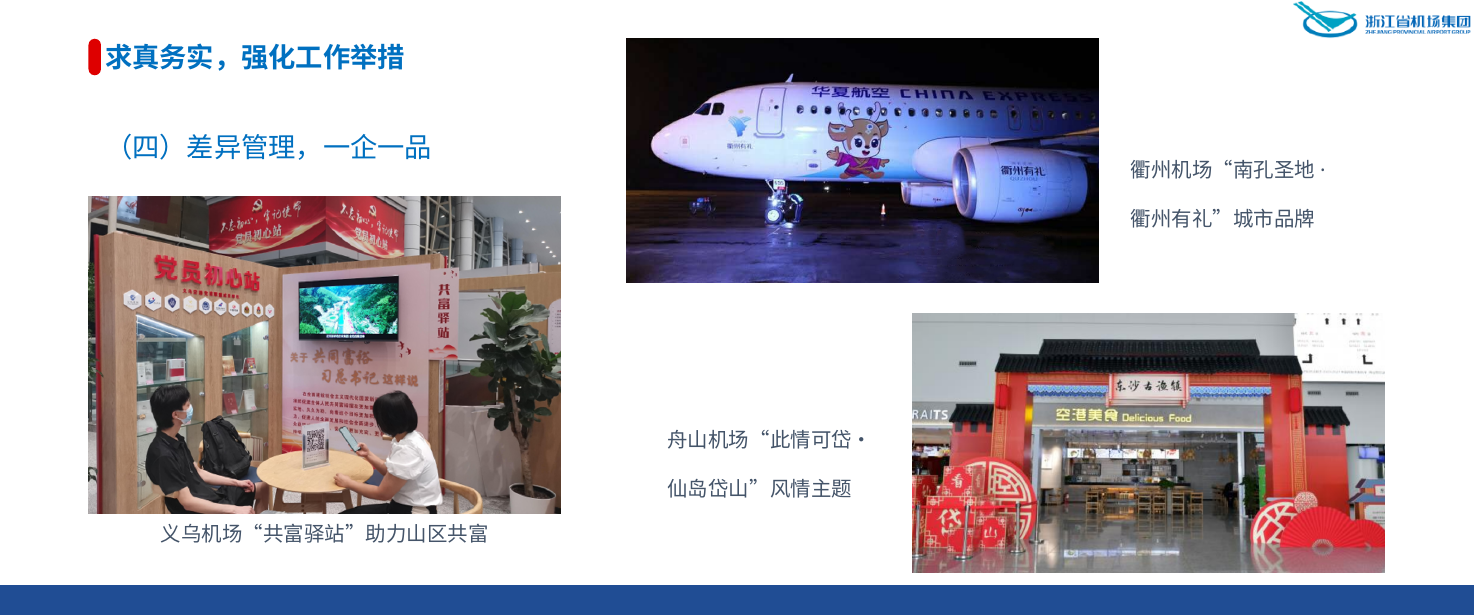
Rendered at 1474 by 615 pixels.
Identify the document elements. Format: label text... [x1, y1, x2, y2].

text_box （四）差异管理，一企一品 [95, 125, 481, 168]
text_box [87, 37, 95, 77]
text_box [0, 585, 1474, 615]
text_box 求真务实，强化工作举措 [95, 35, 457, 79]
picture [1292, 0, 1474, 41]
picture [88, 196, 561, 514]
text_box 衢州机场“南孔圣地·衢州有礼”城市品牌 [1115, 125, 1364, 239]
text_box 义乌机场“共富驿站”助力山区共富 [88, 514, 561, 553]
picture [912, 313, 1385, 573]
picture [626, 38, 1099, 283]
text_box 舟山机场“此情可岱•仙岛岱山”风情主题 [652, 394, 901, 508]
